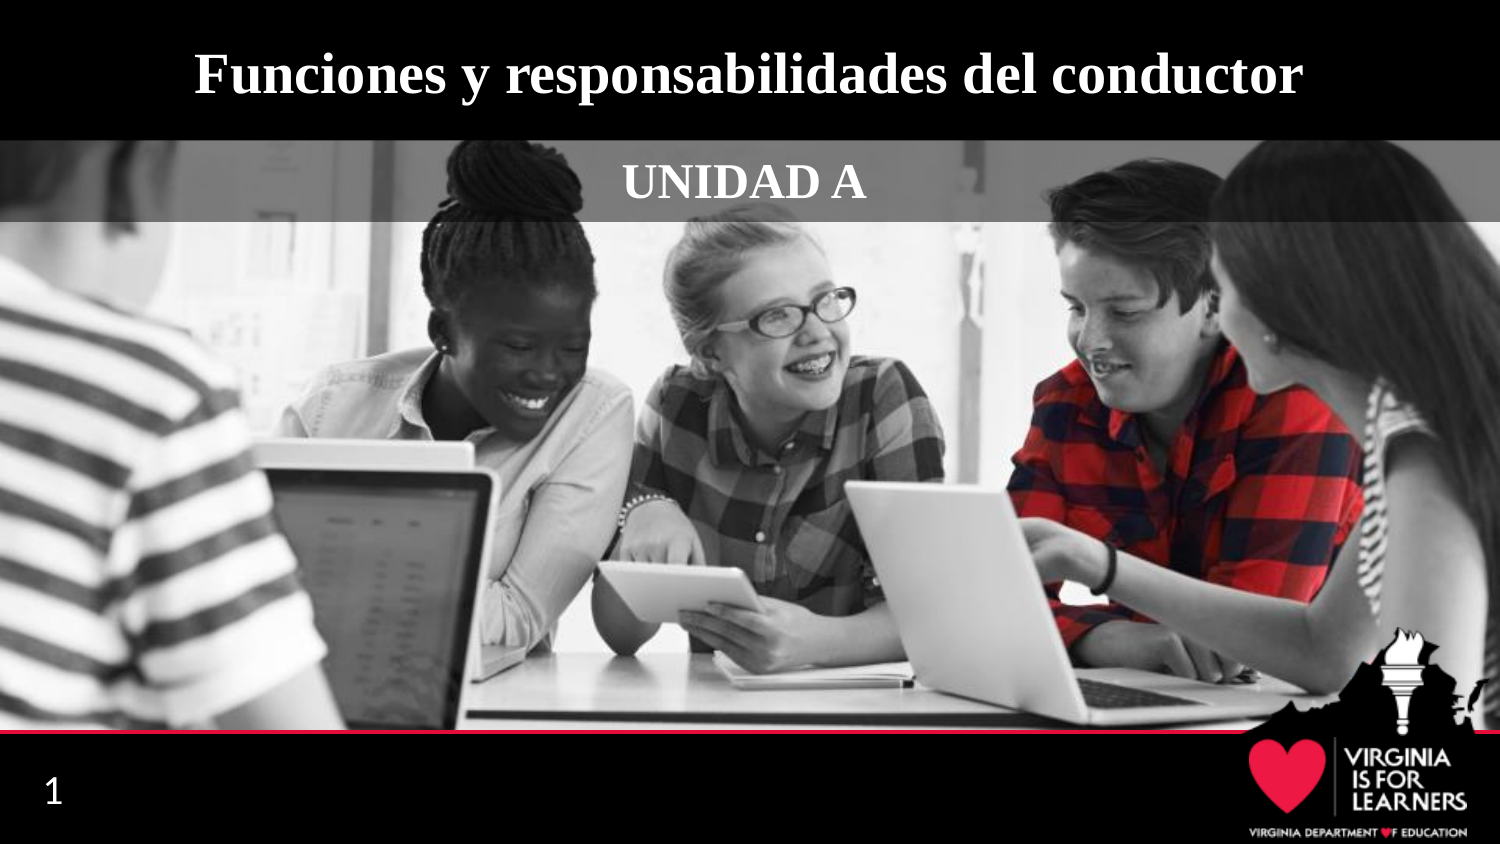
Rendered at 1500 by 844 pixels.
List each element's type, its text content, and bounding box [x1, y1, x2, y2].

title Funciones y responsabilidades del conductor [0, 0, 1500, 140]
picture [0, 222, 1500, 736]
picture [1249, 737, 1467, 838]
subtitle UNIDAD A [0, 140, 1500, 222]
